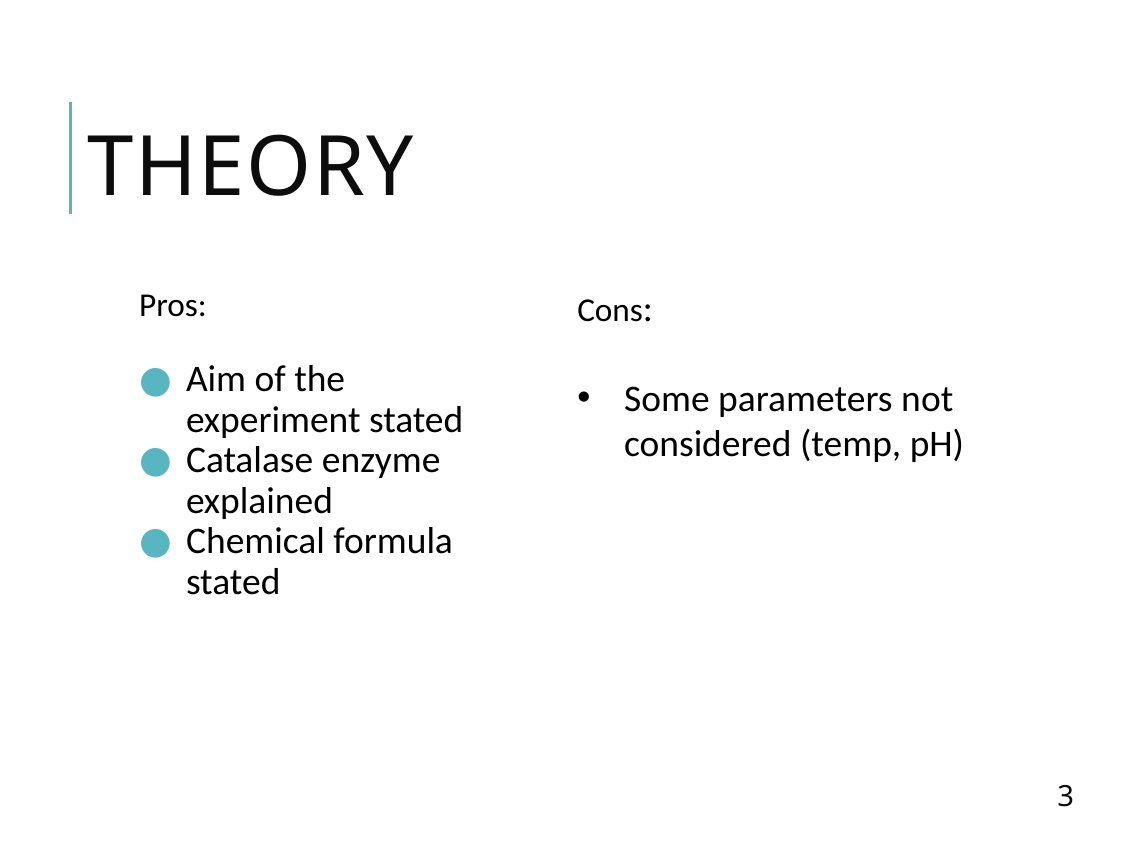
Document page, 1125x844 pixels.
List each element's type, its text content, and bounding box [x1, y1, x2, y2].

title theory [76, 120, 1125, 191]
list Pros: Aim of the experiment stated Catalase enzyme explained Chemical formula stated [127, 276, 510, 697]
slide_number 3 [1042, 764, 1110, 830]
text_box Cons: Some parameters not considered (temp, pH) [562, 276, 1009, 787]
